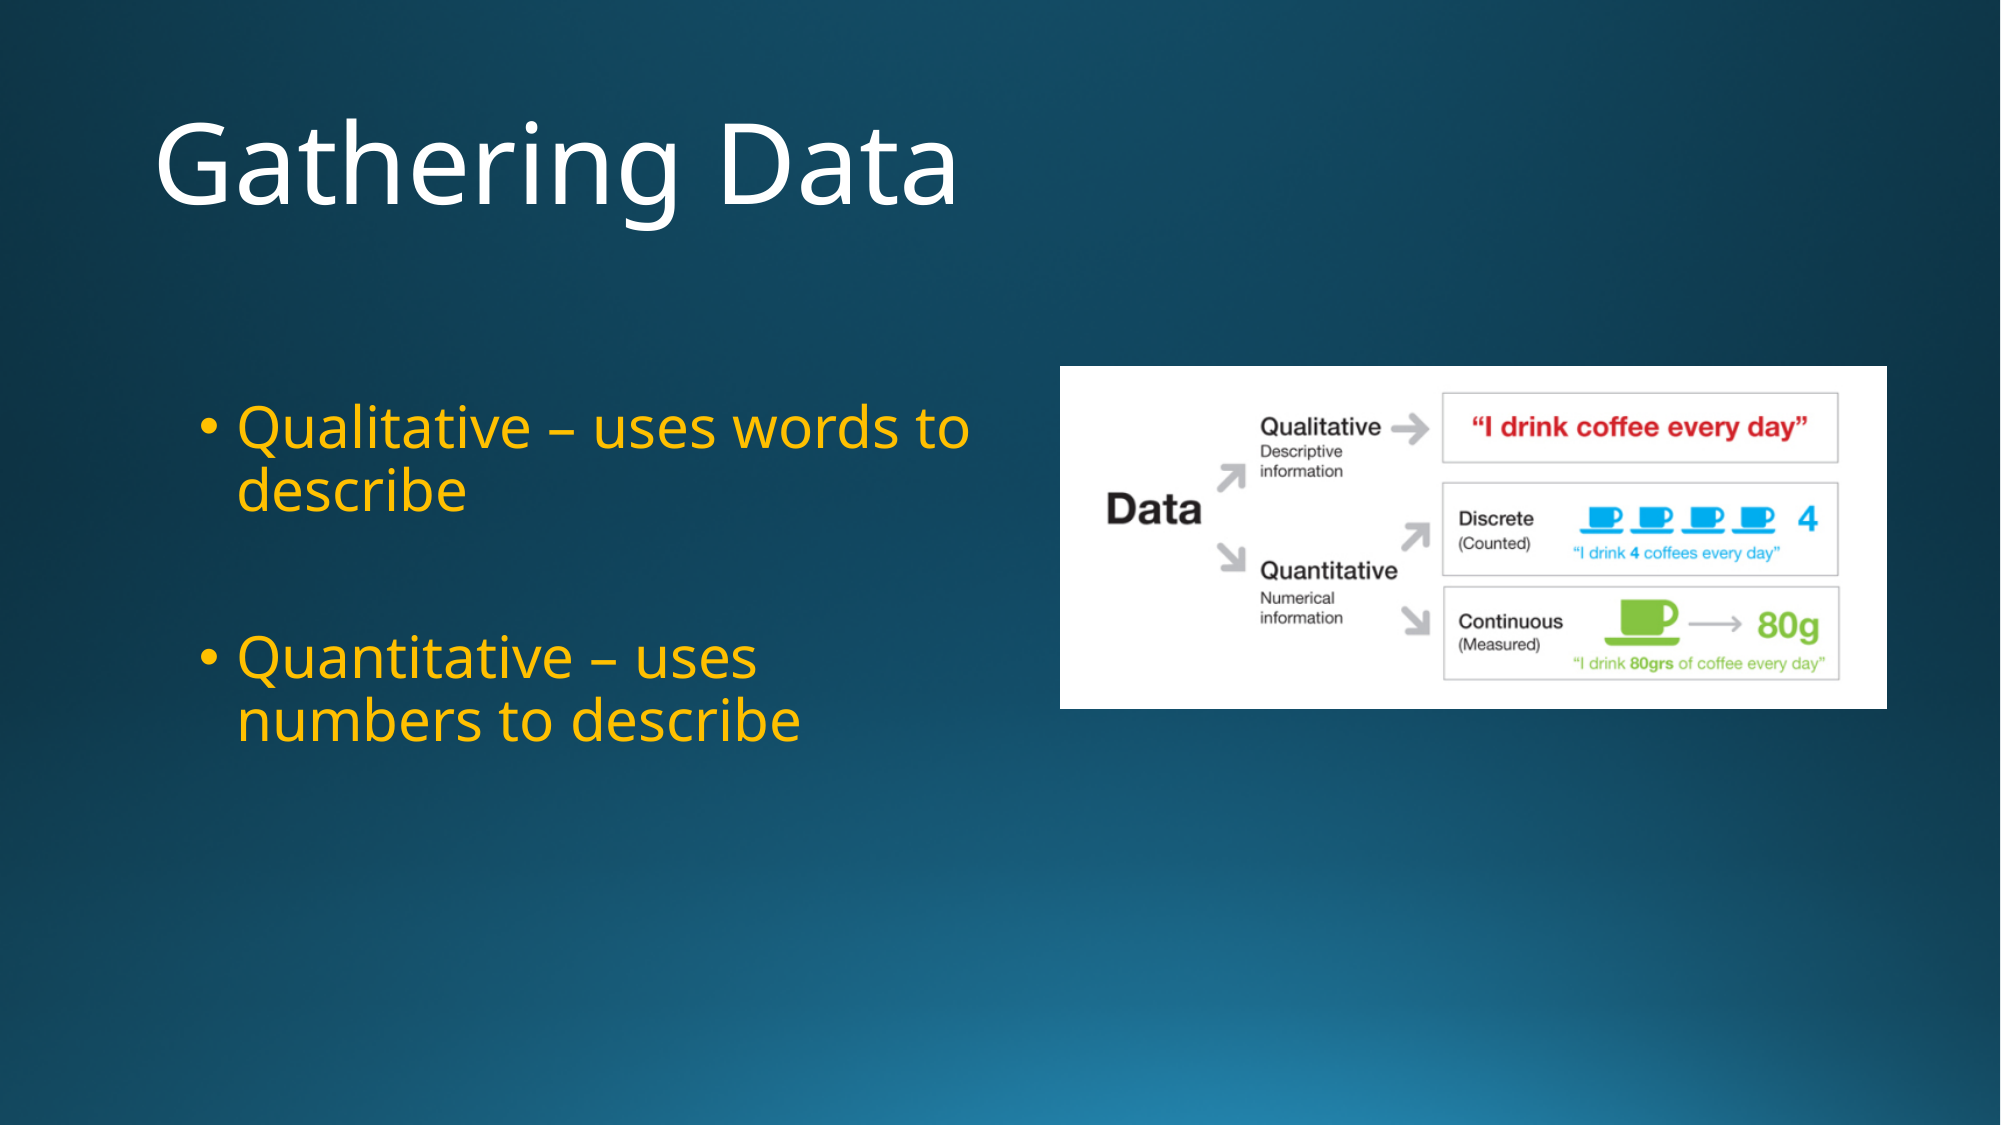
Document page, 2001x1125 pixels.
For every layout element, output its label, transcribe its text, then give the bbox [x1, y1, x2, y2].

title Gathering Data [137, 59, 1863, 278]
list Qualitative – uses words to describe Quantitative – uses numbers to describe [183, 299, 1009, 1014]
picture [0, 0, 2001, 1125]
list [1060, 366, 1887, 709]
